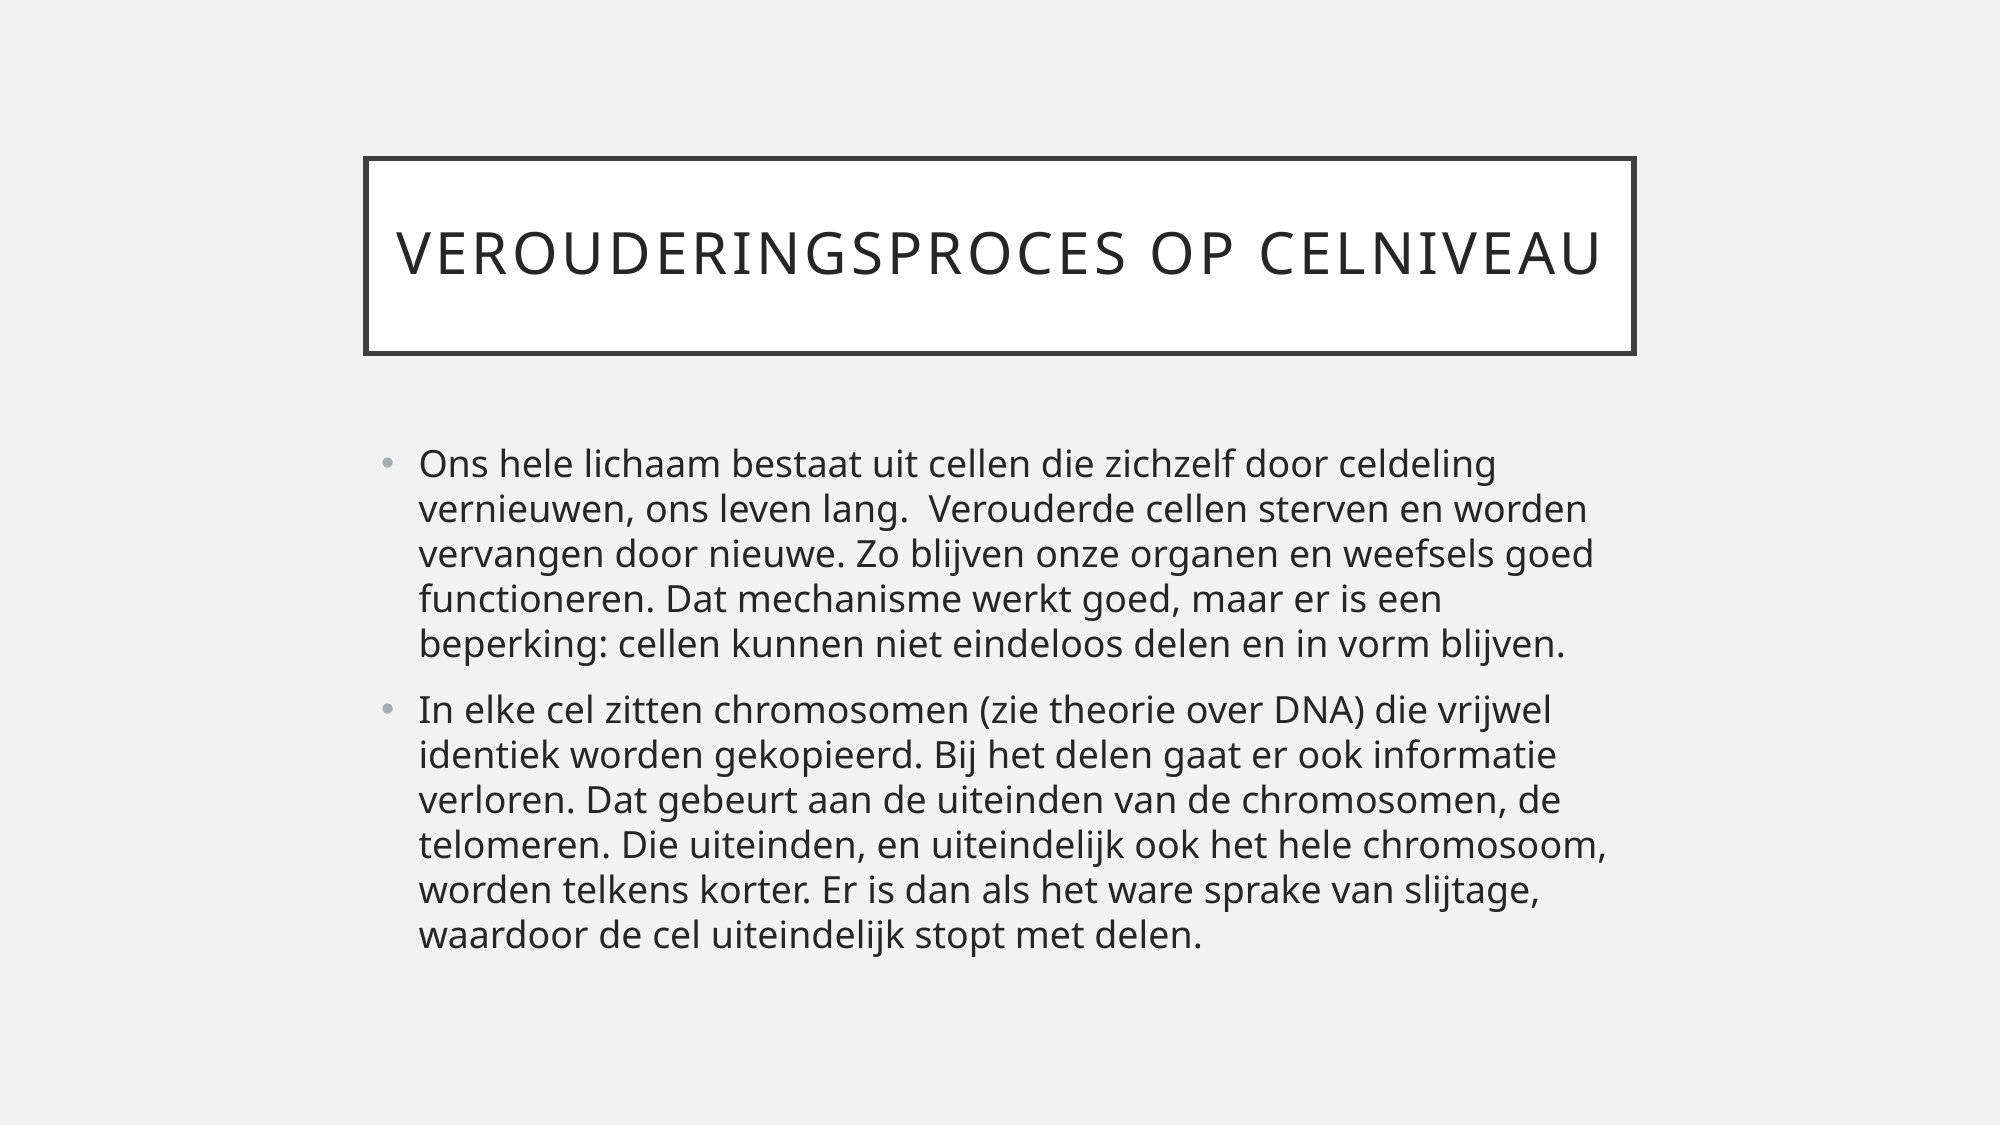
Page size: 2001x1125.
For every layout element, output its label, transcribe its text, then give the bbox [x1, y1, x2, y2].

list Ons hele lichaam bestaat uit cellen die zichzelf door celdeling vernieuwen, ons leven lang. Verouderde cellen sterven en worden vervangen door nieuwe. Zo blijven onze organen en weefsels goed functioneren. Dat mechanisme werkt goed, maar er is een beperking: cellen kunnen niet eindeloos delen en in vorm blijven. In elke cel zitten chromosomen (zie theorie over DNA) die vrijwel identiek worden gekopieerd. Bij het delen gaat er ook informatie verloren. Dat gebeurt aan de uiteinden van de chromosomen, de telomeren. Die uiteinden, en uiteindelijk ook het hele chromosoom, worden telkens korter. Er is dan als het ware sprake van slijtage, waardoor de cel uiteindelijk stopt met delen. [366, 432, 1634, 942]
title Verouderingsproces op celniveau [363, 156, 1637, 356]
